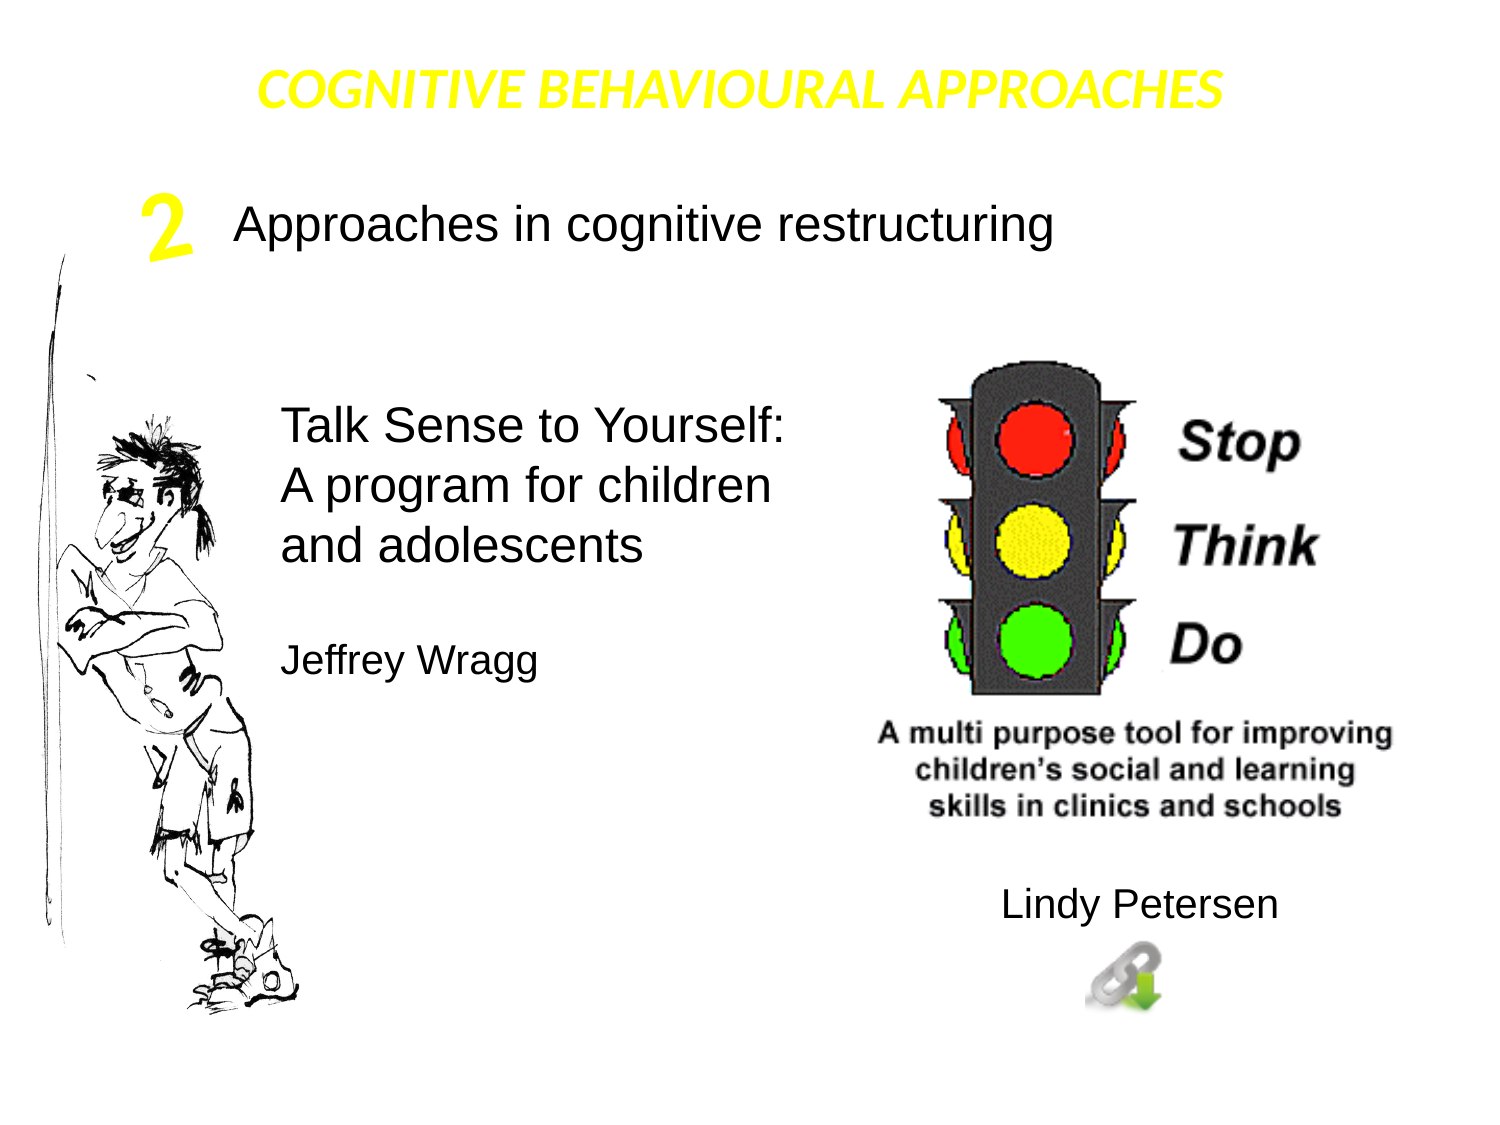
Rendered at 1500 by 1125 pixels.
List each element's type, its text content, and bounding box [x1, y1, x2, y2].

picture [0, 231, 312, 1053]
text_box Lindy Petersen [986, 869, 1317, 935]
text_box 2 [111, 139, 234, 230]
text_box Approaches in cognitive restructuring [225, 184, 1353, 260]
text_box Talk Sense to Yourself: A program for children and adolescents Jeffrey Wragg [315, 385, 833, 691]
picture [867, 349, 1409, 846]
text_box Cognitive Behavioural approaches [243, 42, 1318, 128]
picture [1085, 934, 1170, 1019]
